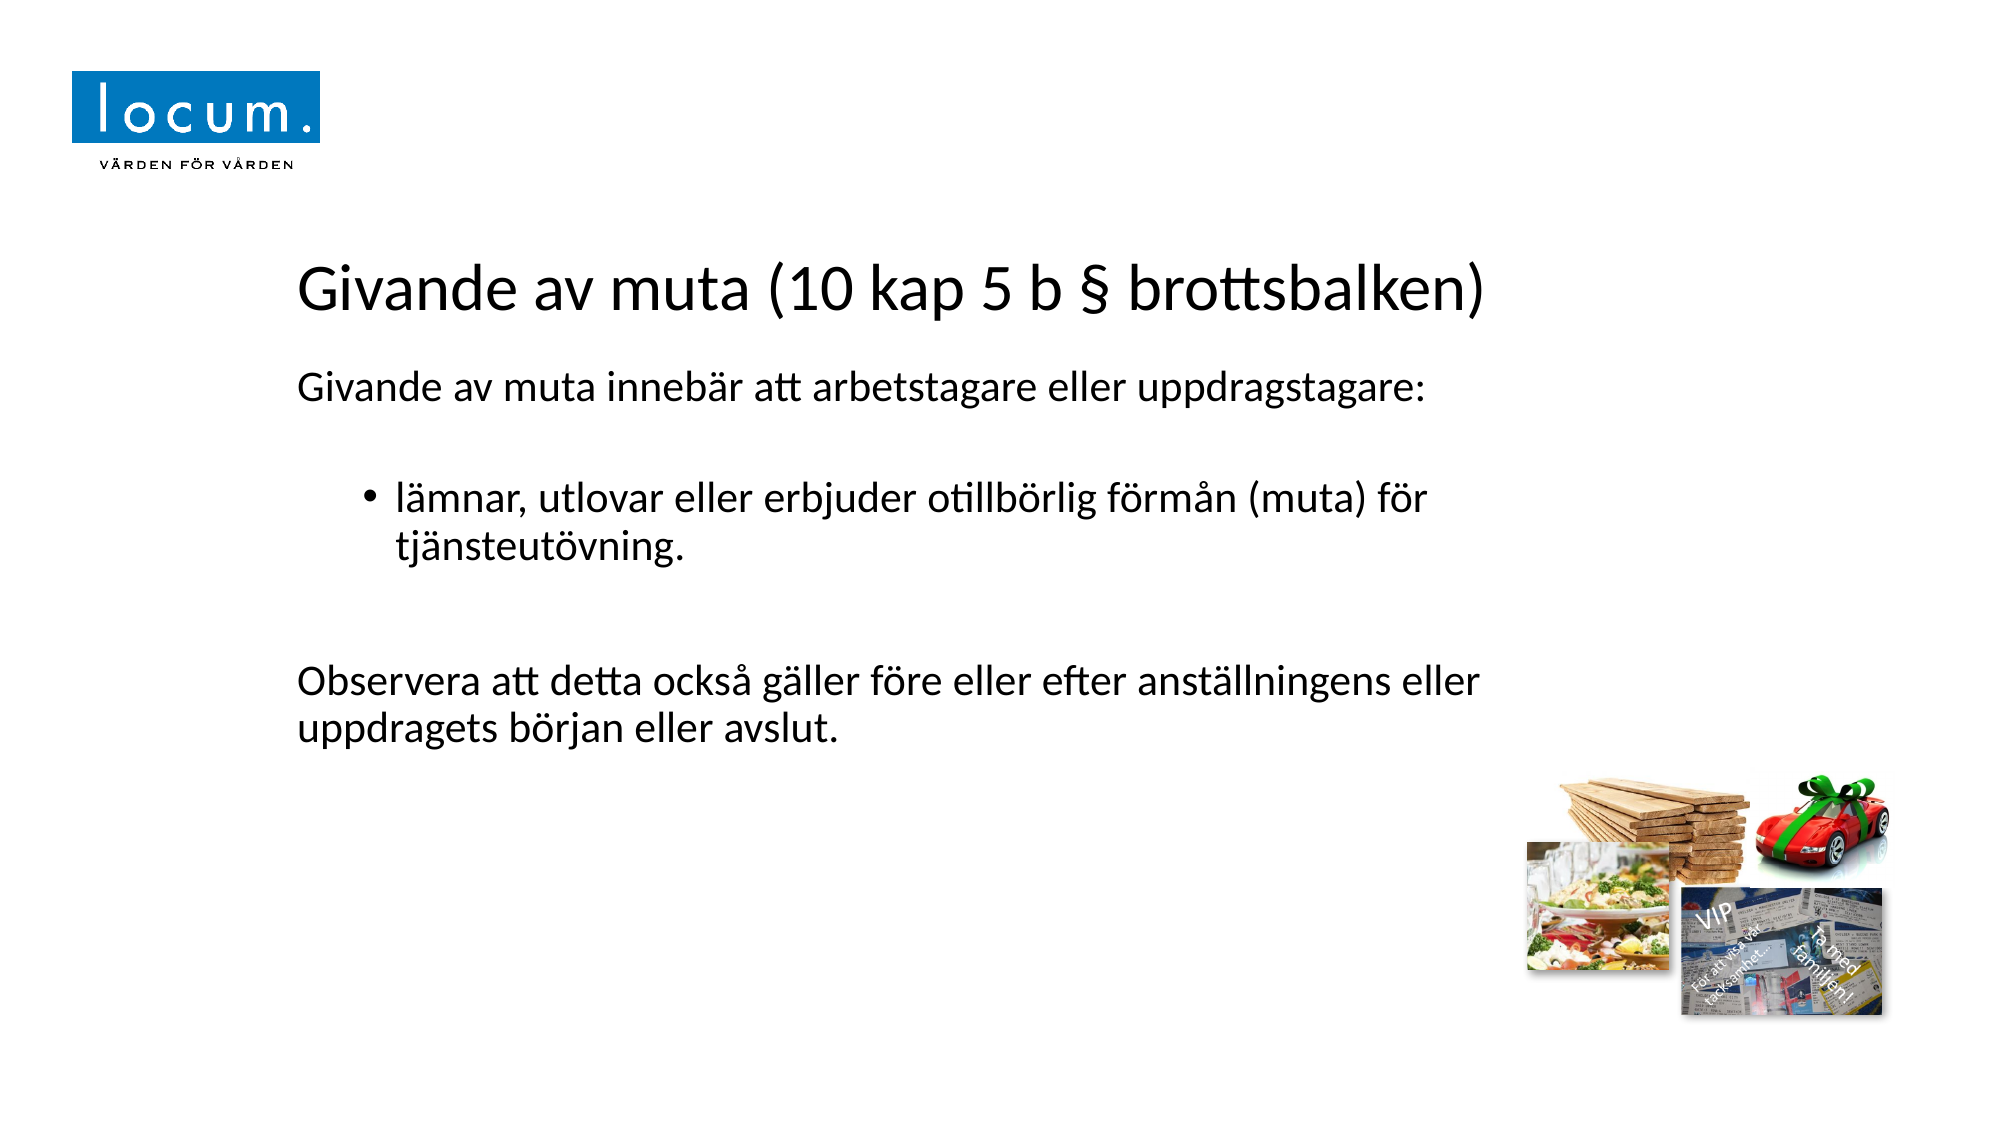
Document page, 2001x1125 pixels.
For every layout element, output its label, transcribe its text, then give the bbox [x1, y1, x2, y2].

list Givande av muta innebär att arbetstagare eller uppdragstagare: lämnar, utlovar eller erbjuder otillbörlig förmån (muta) för tjänsteutövning. Observera att detta också gäller före eller efter anställningens eller uppdragets början eller avslut. [281, 355, 1599, 764]
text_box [1527, 763, 1894, 1015]
title Givande av muta (10 kap 5 b § brottsbalken) [281, 250, 1528, 333]
picture [72, 71, 320, 169]
